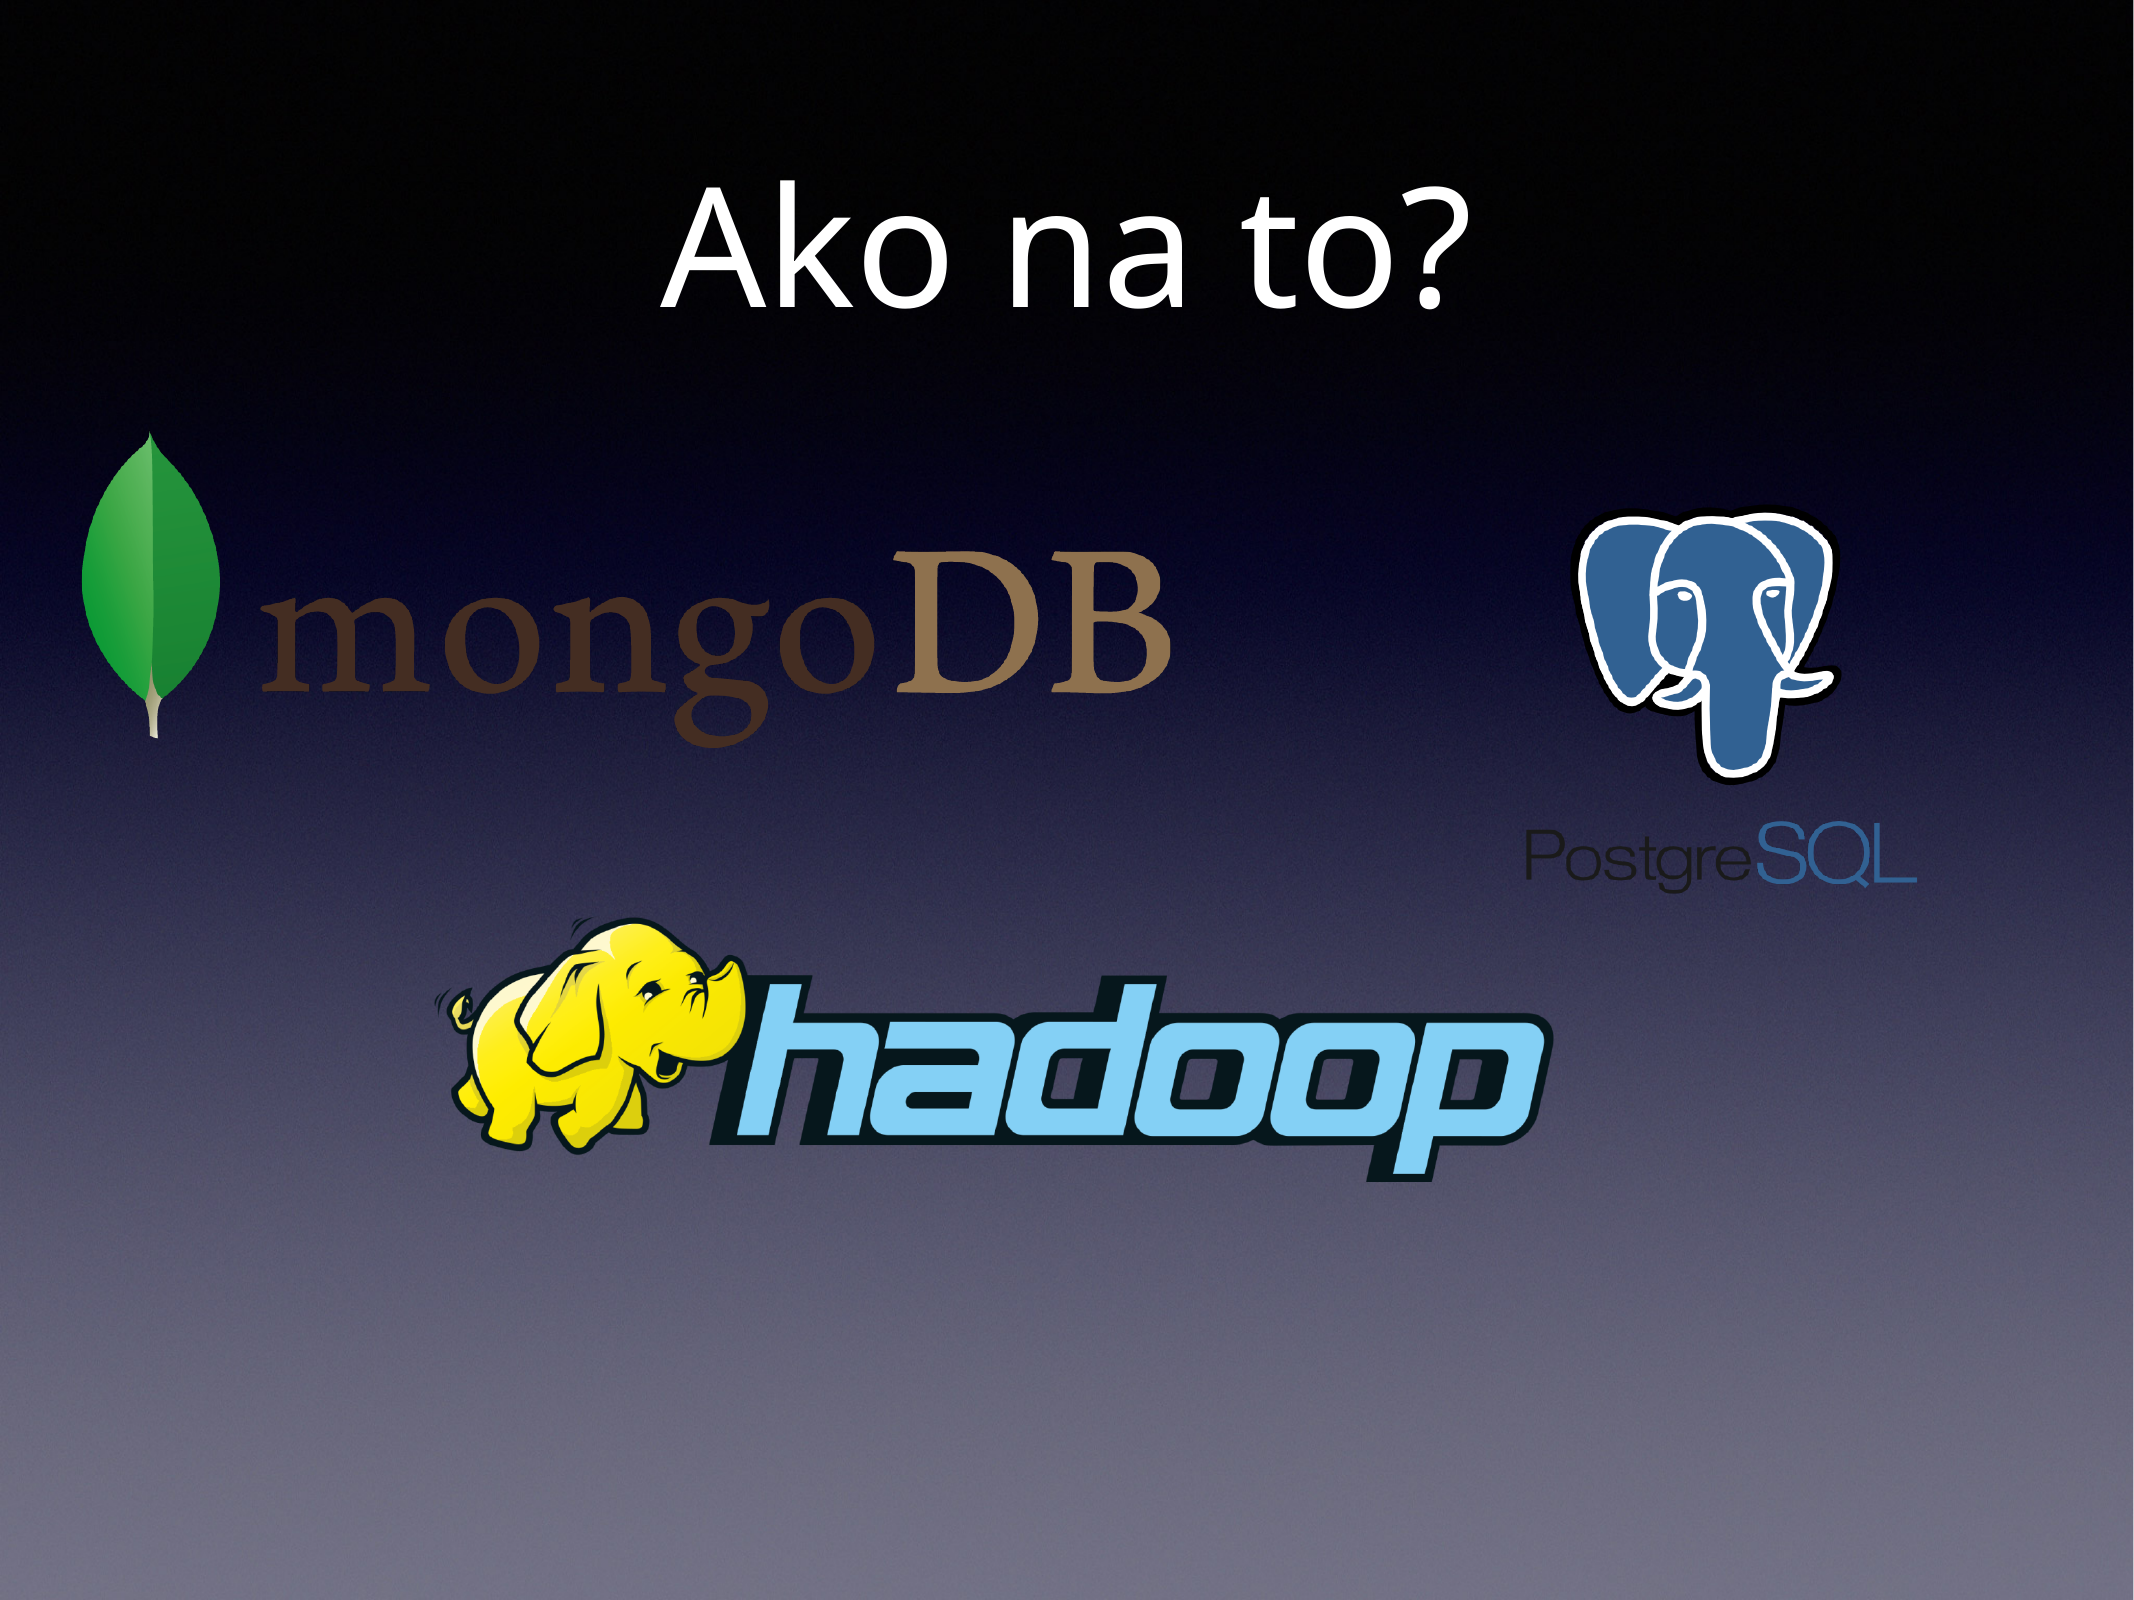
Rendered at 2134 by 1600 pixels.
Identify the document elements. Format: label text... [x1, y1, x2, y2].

picture [0, 0, 2134, 1600]
title Ako na to? [155, 66, 1978, 416]
